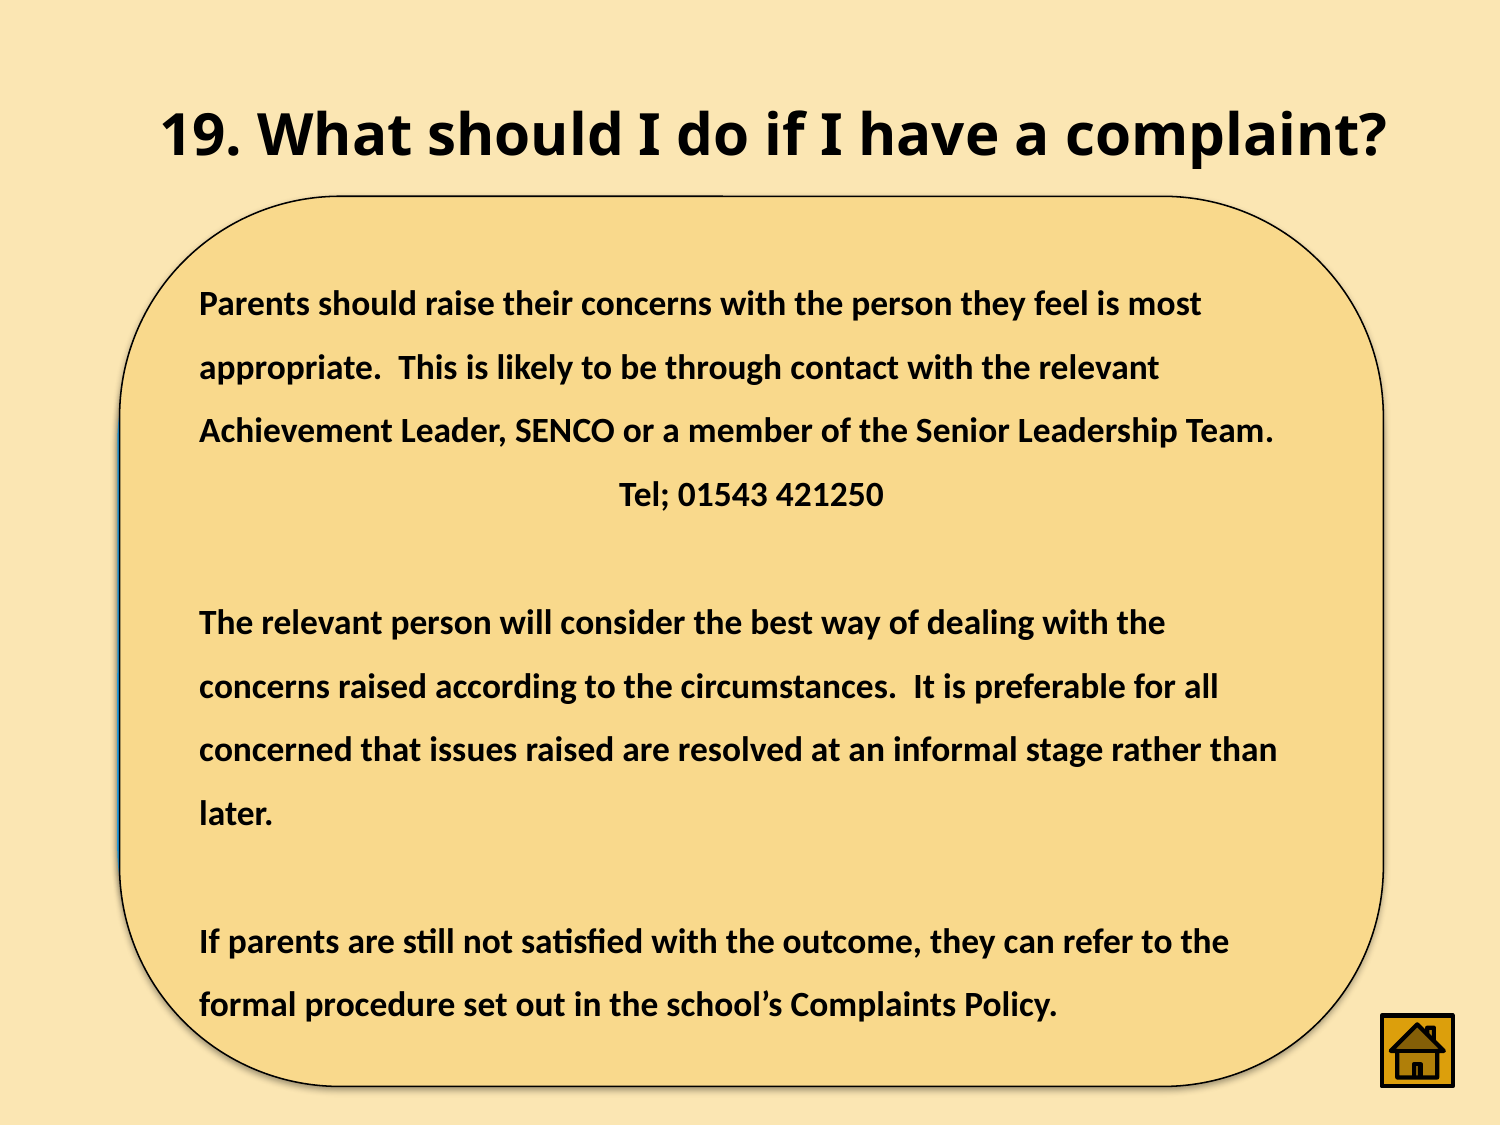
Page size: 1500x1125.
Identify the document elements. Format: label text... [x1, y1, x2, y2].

title 19. What should I do if I have a complaint? [75, 21, 1472, 244]
text_box Parents should raise their concerns with the person they feel is most appropriate. This is likely to be through contact with the relevant Achievement Leader, SENCO or a member of the Senior Leadership Team. Tel; 01543 421250 The relevant person will consider the best way of dealing with the concerns raised according to the circumstances. It is preferable for all concerned that issues raised are resolved at an informal stage rather than later. If parents are still not satisfied with the outcome, they can refer to the formal procedure set out in the school’s Complaints Policy. [119, 196, 1384, 1087]
text_box [1380, 1013, 1455, 1088]
